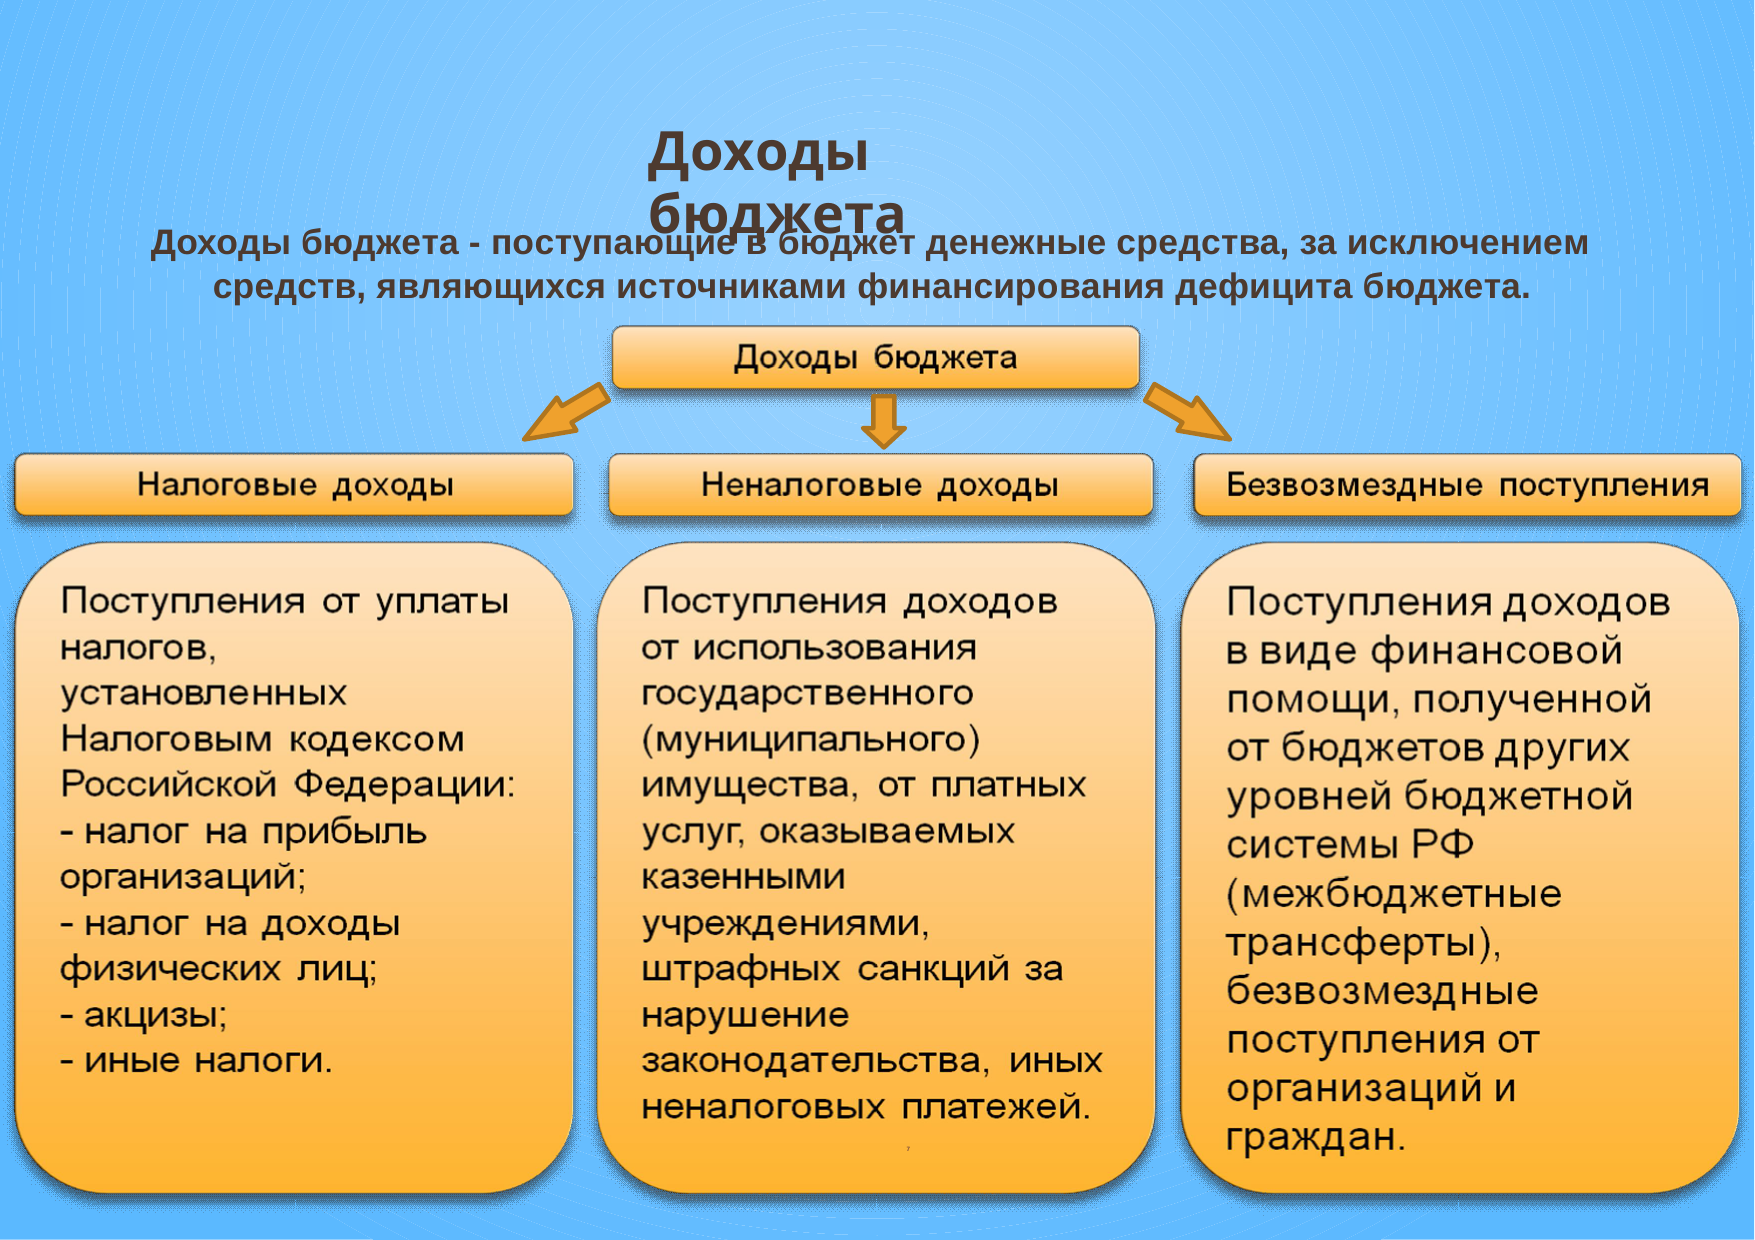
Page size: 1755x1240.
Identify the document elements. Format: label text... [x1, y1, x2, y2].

text_box [579, 535, 1163, 1219]
text_box [0, 446, 591, 1219]
text_box [862, 396, 905, 448]
slide_number 7 [730, 789, 1082, 1240]
text_box [523, 384, 609, 440]
text_box [595, 319, 1157, 414]
text_box Доходы бюджета - поступающие в бюджет денежные средства, за исключением средств, являющихся источниками финансирования дефицита бюджета. [148, 218, 1605, 306]
text_box [1177, 446, 1754, 535]
text_box [1163, 535, 1754, 1219]
text_box Доходы бюджета [646, 117, 1163, 245]
text_box [591, 446, 1171, 535]
text_box [1145, 384, 1231, 440]
